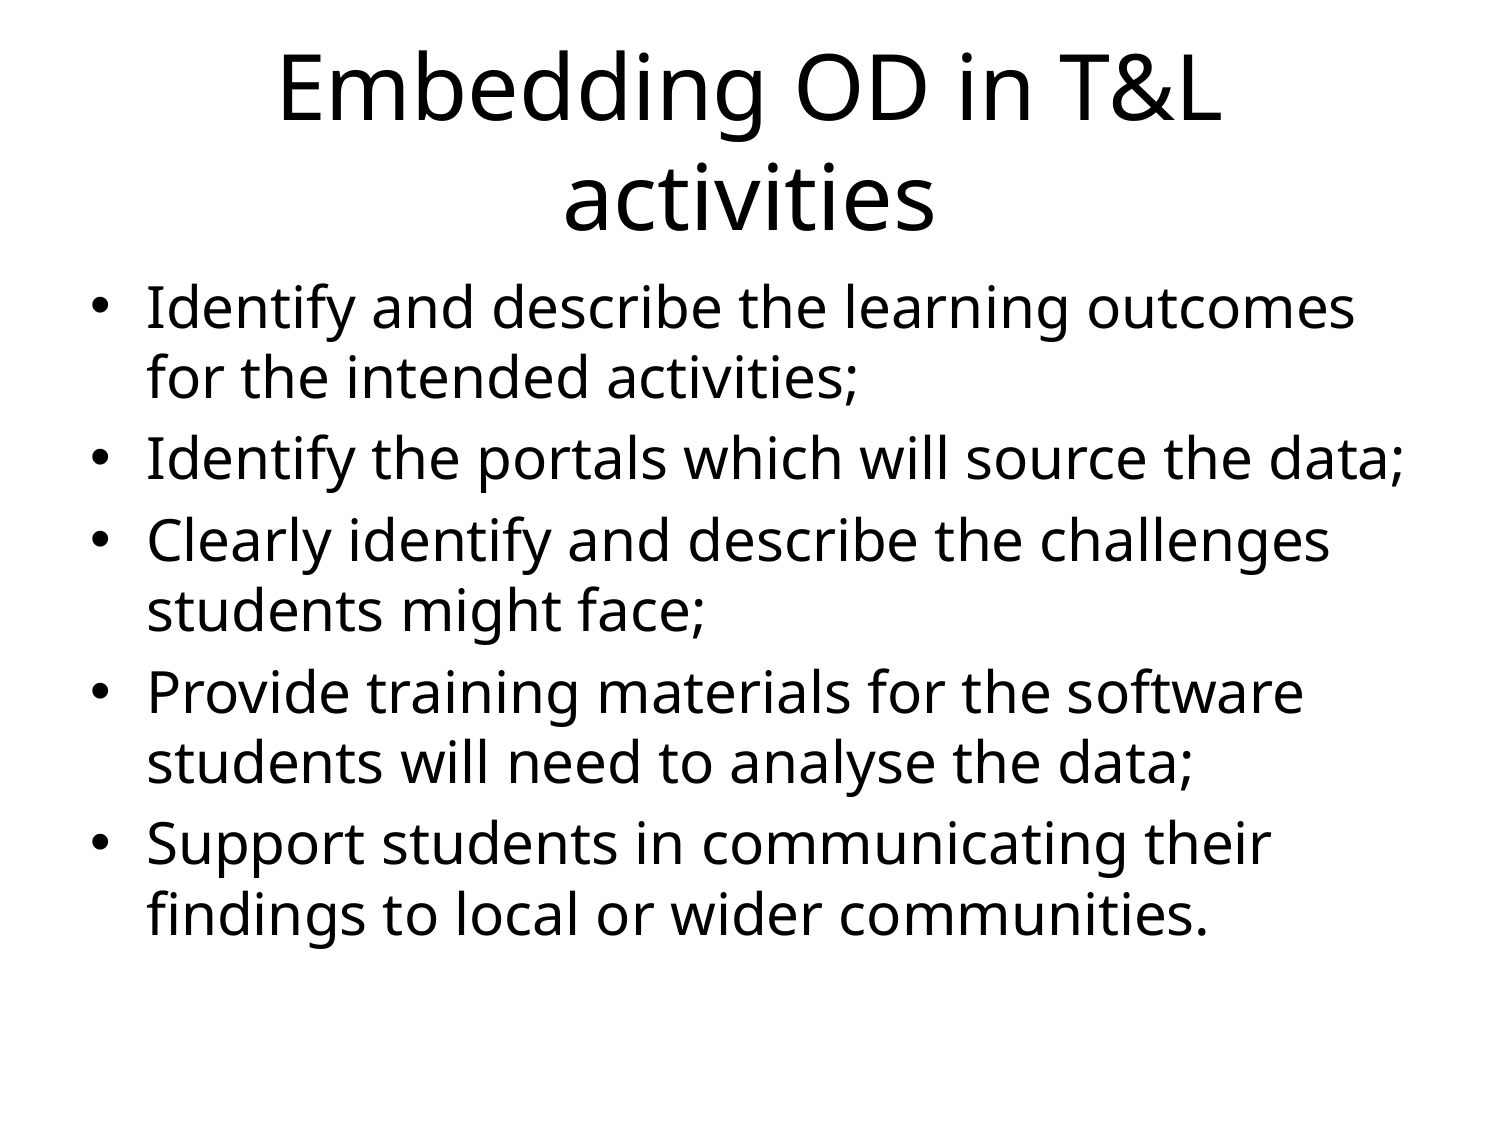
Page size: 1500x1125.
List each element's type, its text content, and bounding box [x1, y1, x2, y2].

list Identify and describe the learning outcomes for the intended activities; Identify the portals which will source the data; Clearly identify and describe the challenges students might face; Provide training materials for the software students will need to analyse the data; Support students in communicating their findings to local or wider communities. [75, 262, 1425, 1005]
title Embedding OD in T&L activities [75, 45, 1425, 233]
